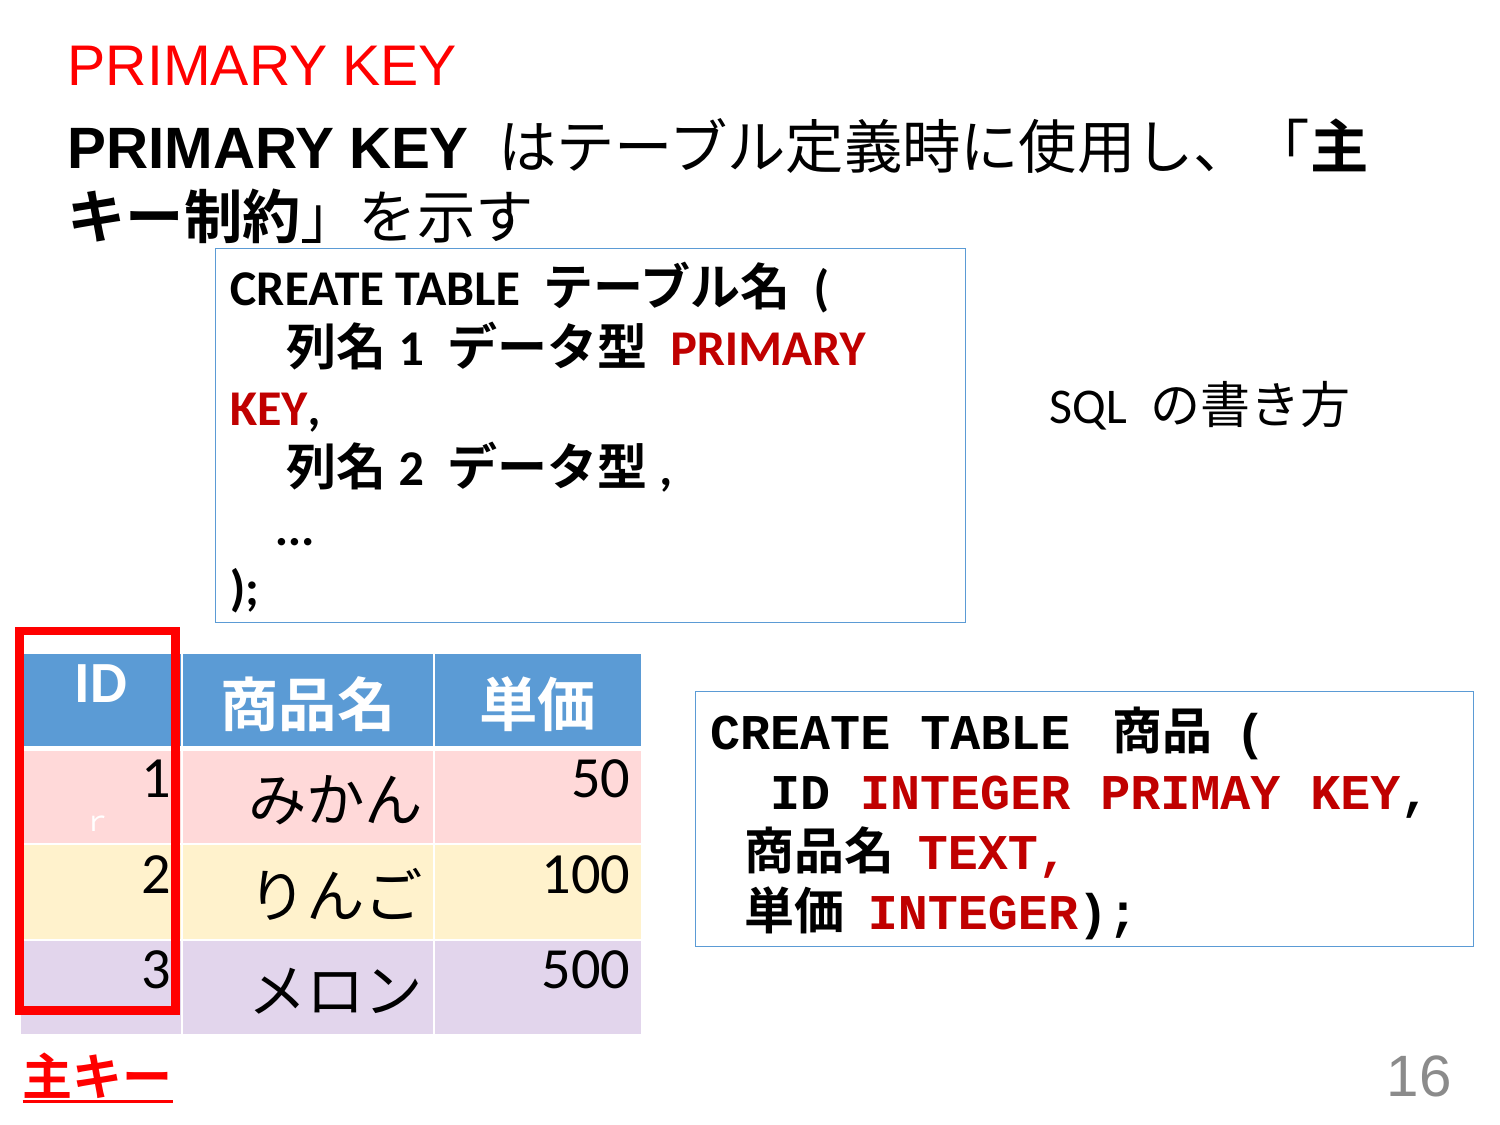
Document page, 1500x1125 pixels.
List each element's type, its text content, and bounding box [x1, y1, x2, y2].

text_box ｒ [19, 630, 177, 1011]
table_header 商品名 [183, 654, 433, 746]
table_header 単価 [435, 654, 641, 746]
text_box CREATE TABLE 商品 ( ID INTEGER PRIMAY KEY, 商品名 TEXT, 単価 INTEGER); [695, 691, 1474, 947]
slide_number 16 [1129, 1042, 1467, 1103]
title PRIMARY KEY [52, 28, 1441, 103]
table_cell 500 [435, 941, 641, 1034]
list PRIMARY KEY はテーブル定義時に使用し、「主キー制約」を示す [52, 103, 1441, 978]
table_cell みかん [183, 751, 433, 843]
table_cell メロン [183, 941, 433, 1034]
table_header ID [177, 654, 181, 746]
table_cell 3 [21, 941, 181, 1034]
table_cell りんご [183, 845, 433, 939]
text_box 主キー [7, 1038, 188, 1114]
table_cell 50 [435, 751, 641, 843]
table_cell 1 [177, 751, 181, 843]
text_box SQL の書き方 [1034, 365, 1365, 441]
table_cell 2 [177, 845, 181, 939]
text_box CREATE TABLE テーブル名 ( 列名1 データ型 PRIMARY KEY, 列名2 データ型, ... ); [215, 248, 966, 623]
table_cell 100 [435, 845, 641, 939]
